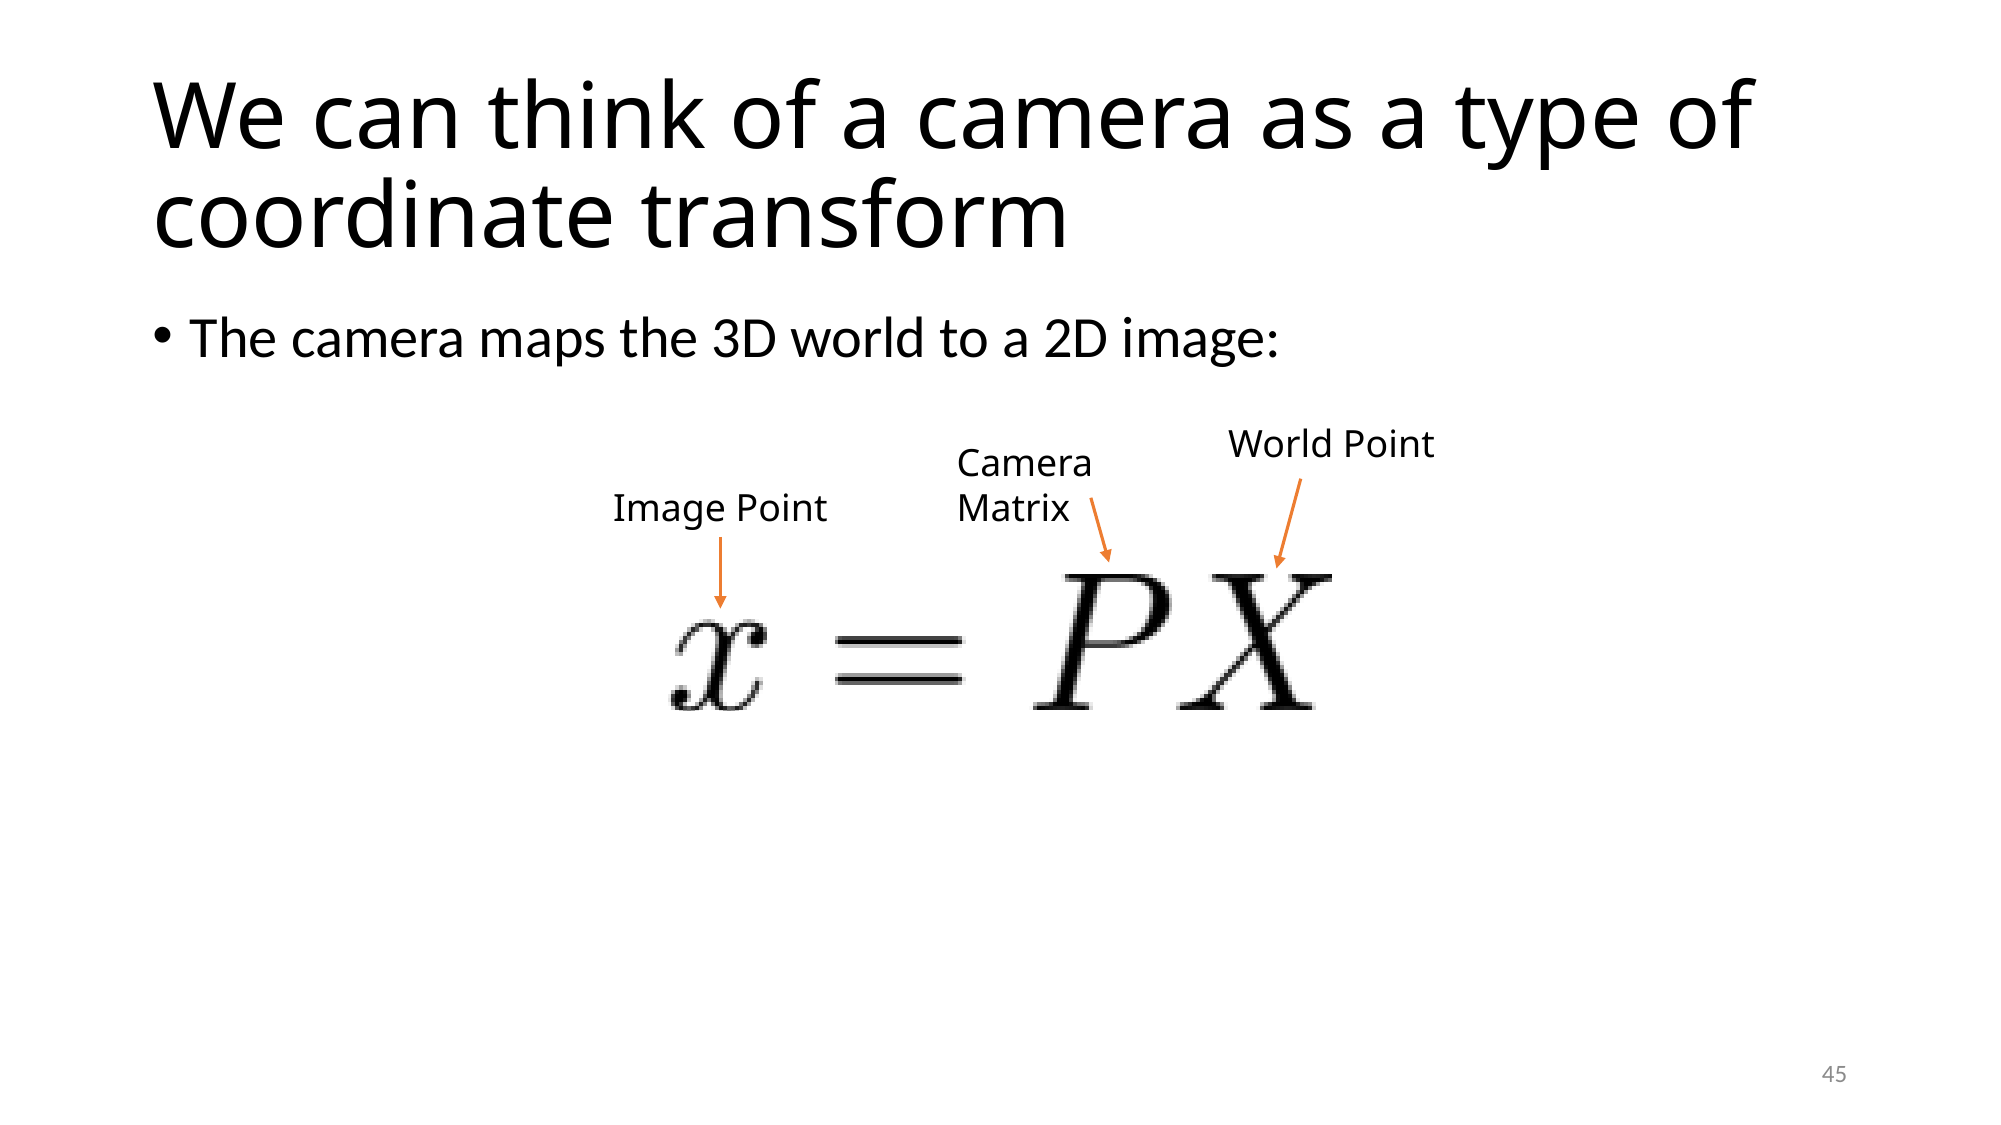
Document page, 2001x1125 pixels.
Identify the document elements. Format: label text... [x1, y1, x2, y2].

list The camera maps the 3D world to a 2D image: [137, 299, 1863, 1014]
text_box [1090, 497, 1110, 563]
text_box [1276, 478, 1301, 569]
title We can think of a camera as a type of coordinate transform [137, 59, 1863, 278]
text_box World Point [1213, 413, 1451, 473]
text_box Camera Matrix [941, 431, 1109, 537]
slide_number 45 [1412, 1042, 1863, 1103]
picture [668, 574, 1332, 711]
text_box Image Point [598, 477, 843, 537]
